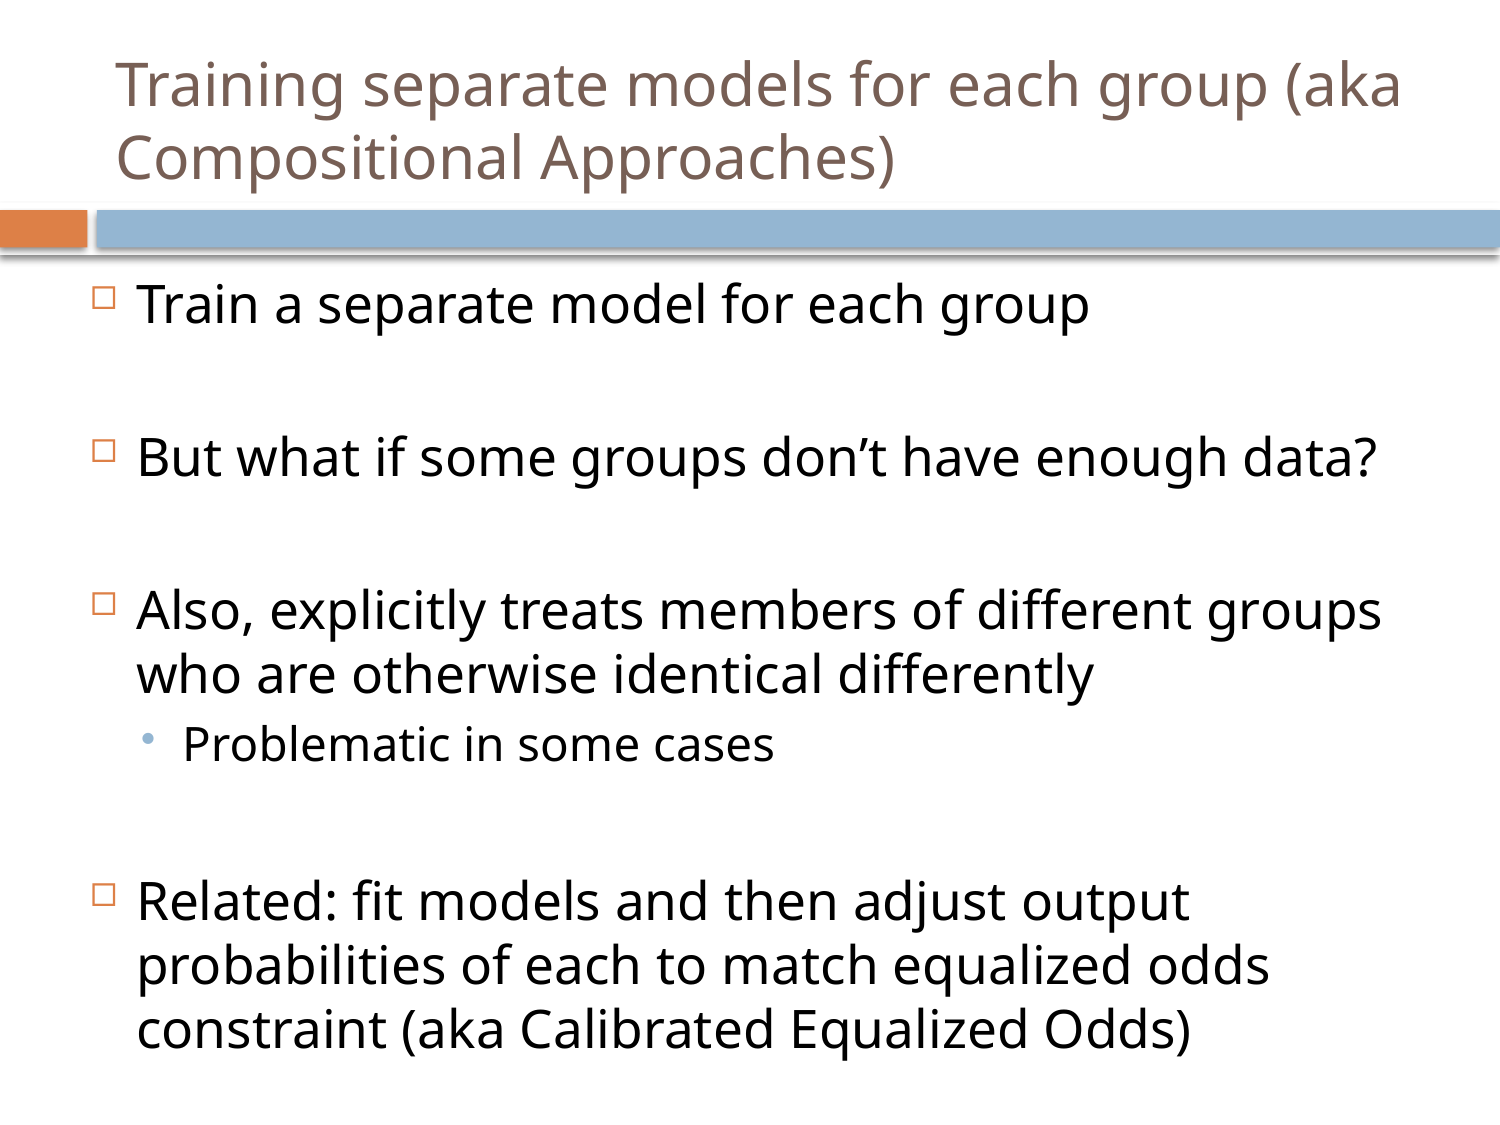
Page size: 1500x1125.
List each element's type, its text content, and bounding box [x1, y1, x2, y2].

title Training separate models for each group (aka Compositional Approaches) [100, 37, 1438, 200]
list Train a separate model for each group But what if some groups don’t have enough data? Also, explicitly treats members of different groups who are otherwise identical differently Problematic in some cases Related: fit models and then adjust output probabilities of each to match equalized odds constraint (aka Calibrated Equalized Odds) [75, 262, 1425, 1080]
